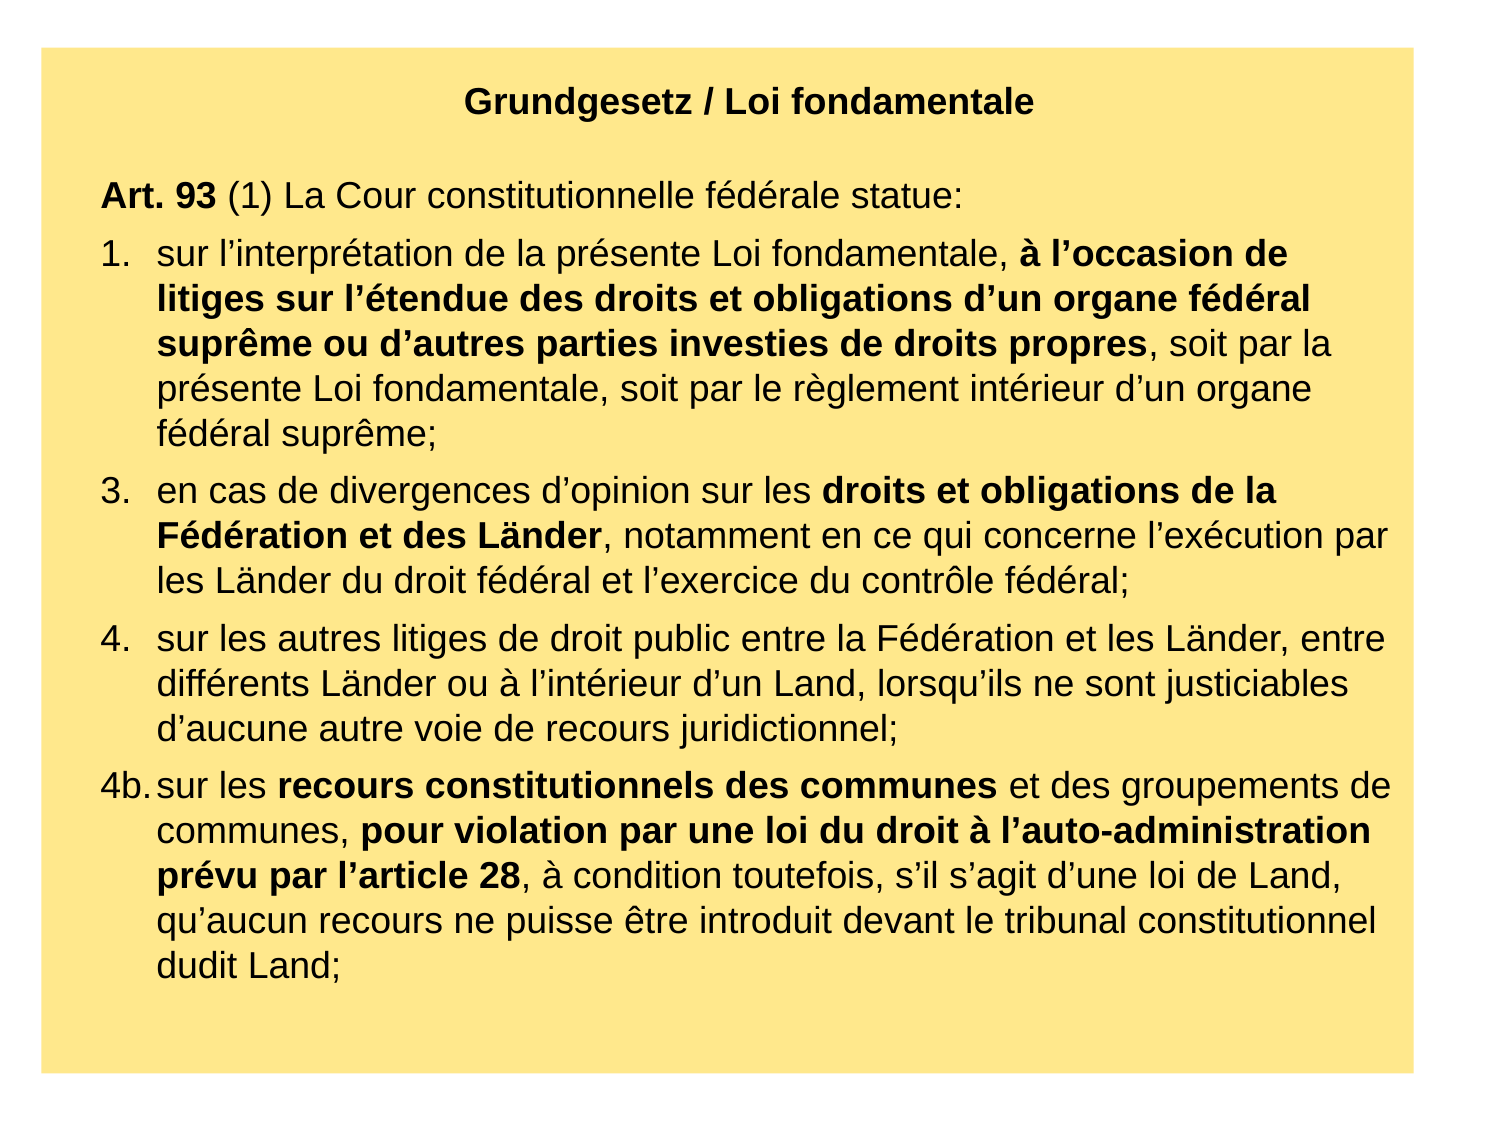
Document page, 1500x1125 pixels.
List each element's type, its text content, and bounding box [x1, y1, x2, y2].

text_box Grundgesetz / Loi fondamentale Art. 93 (1) La Cour constitutionnelle fédérale statue: sur l’interprétation de la présente Loi fondamentale, à l’occasion de litiges sur l’étendue des droits et obligations d’un organe fédéral suprême ou d’autres parties investies de droits propres, soit par la présente Loi fondamentale, soit par le règlement intérieur d’un organe fédéral suprême; en cas de divergences d’opinion sur les droits et obligations de la Fédération et des Länder, notamment en ce qui concerne l’exécution par les Länder du droit fédéral et l’exercice du contrôle fédéral; sur les autres litiges de droit public entre la Fédération et les Länder, entre différents Länder ou à l’intérieur d’un Land, lorsqu’ils ne sont justiciables d’aucune autre voie de recours juridictionnel; 4b. sur les recours constitutionnels des communes et des groupements de communes, pour violation par une loi du droit à l’auto-administration prévu par l’article 28, à condition toutefois, s’il s’agit d’une loi de Land, qu’aucun recours ne puisse être introduit devant le tribunal constitutionnel dudit Land; [41, 47, 1414, 1074]
